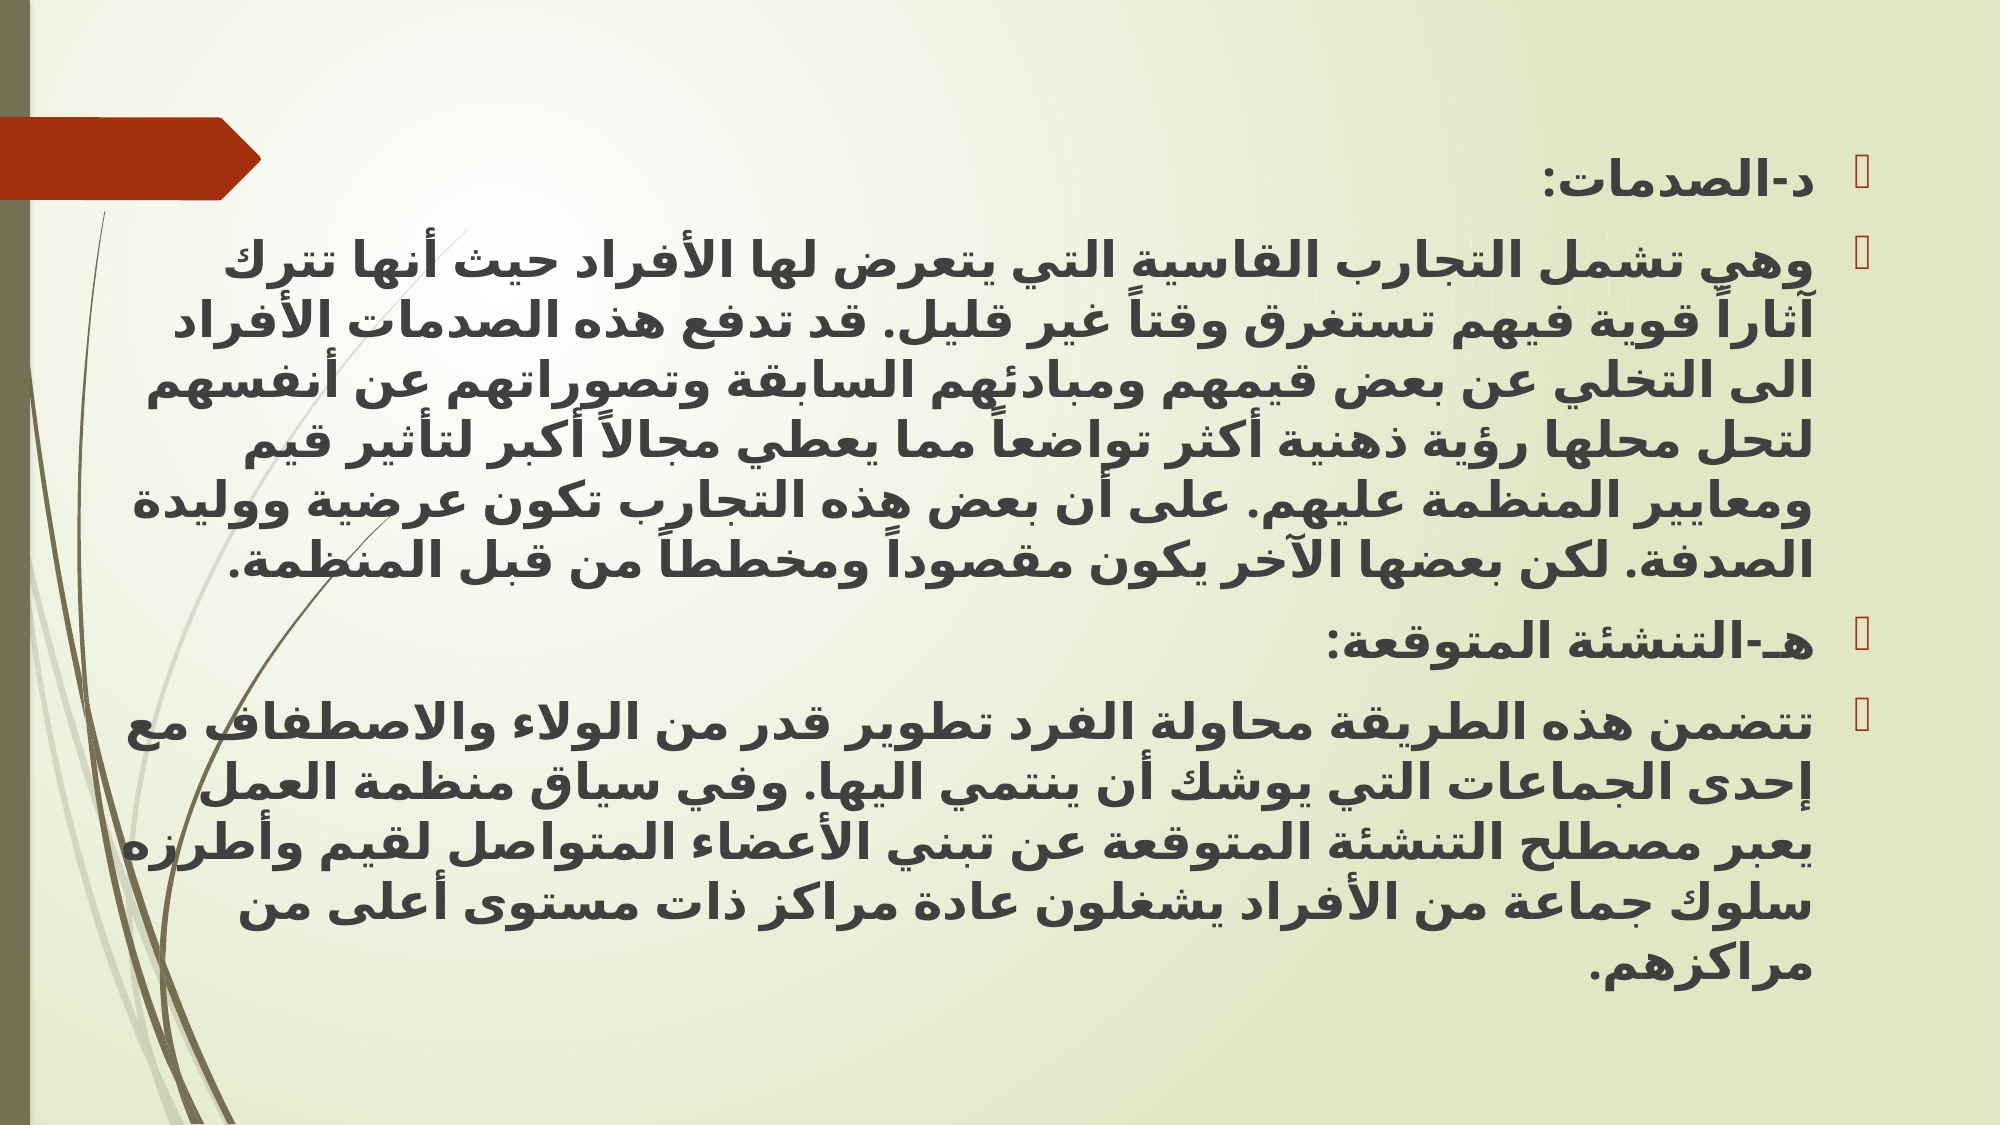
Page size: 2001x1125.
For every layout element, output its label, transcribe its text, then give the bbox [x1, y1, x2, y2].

list د-الصدمات: وهي تشمل التجارب القاسية التي يتعرض لها الأفراد حيث أنها تترك آثاراً قوية فيهم تستغرق وقتاً غير قليل. قد تدفع هذه الصدمات الأفراد الى التخلي عن بعض قيمهم ومبادئهم السابقة وتصوراتهم عن أنفسهم لتحل محلها رؤية ذهنية أكثر تواضعاً مما يعطي مجالاً أكبر لتأثير قيم ومعايير المنظمة عليهم. على أن بعض هذه التجارب تكون عرضية ووليدة الصدفة. لكن بعضها الآخر يكون مقصوداً ومخططاً من قبل المنظمة. هـ-التنشئة المتوقعة: تتضمن هذه الطريقة محاولة الفرد تطوير قدر من الولاء والاصطفاف مع إحدى الجماعات التي يوشك أن ينتمي اليها. وفي سياق منظمة العمل يعبر مصطلح التنشئة المتوقعة عن تبني الأعضاء المتواصل لقيم وأطرزه سلوك جماعة من الأفراد يشغلون عادة مراكز ذات مستوى أعلى من مراكزهم. [104, 58, 1888, 1035]
